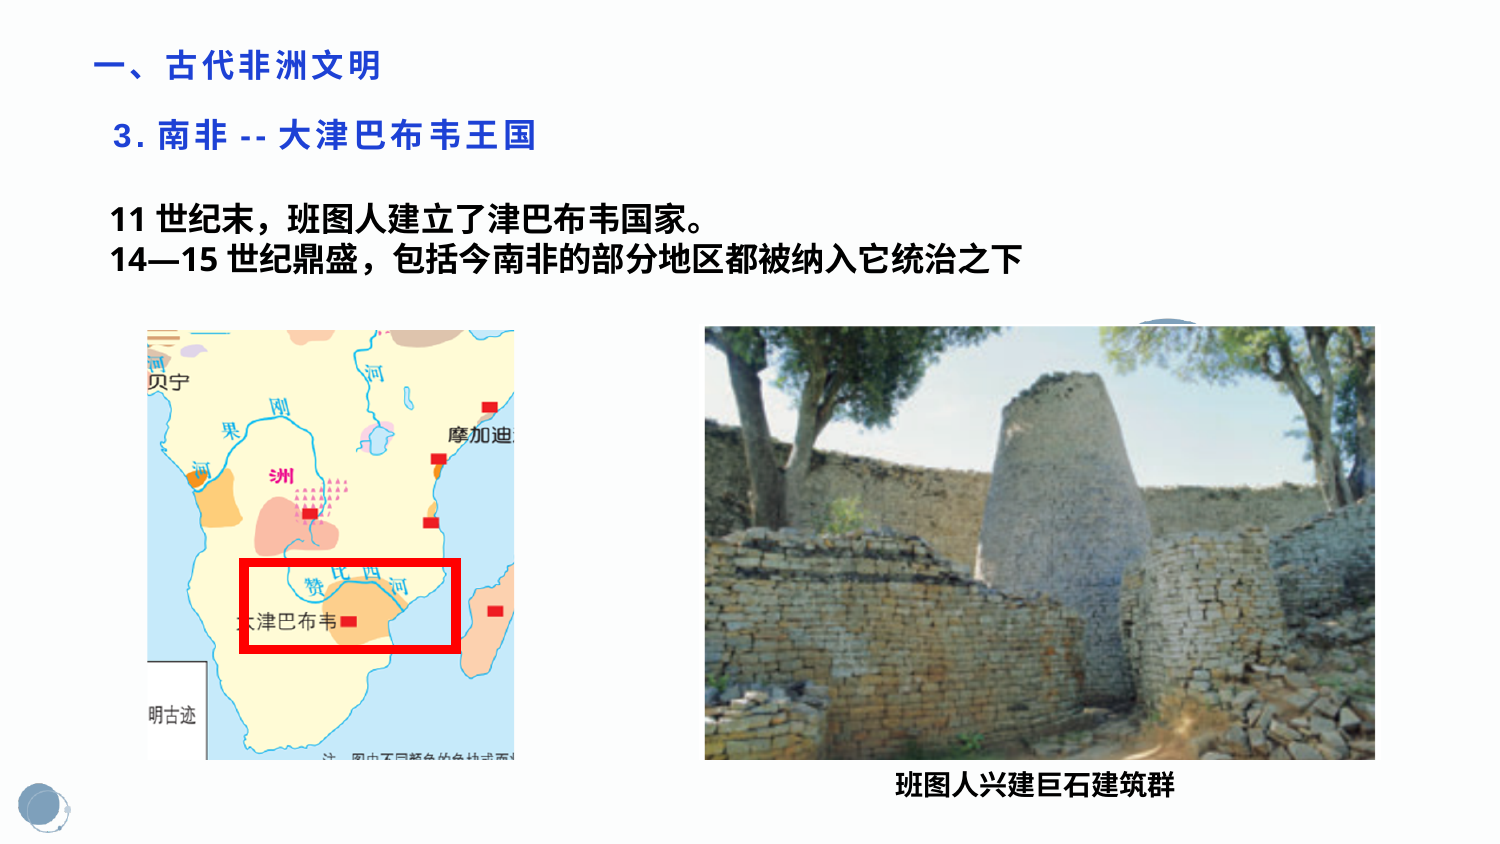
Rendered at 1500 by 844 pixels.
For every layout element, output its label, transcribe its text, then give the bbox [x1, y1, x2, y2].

text_box 3.南非--大津巴布韦王国 [94, 92, 646, 178]
text_box 班图人兴建巨石建筑群 [880, 760, 1199, 809]
picture [699, 270, 1463, 760]
picture [0, 771, 89, 844]
text_box 11世纪末，班图人建立了津巴布韦国家。 14—15世纪鼎盛，包括今南非的部分地区都被纳入它统治之下 [94, 190, 1103, 286]
text_box 一、古代非洲文明 [78, 37, 1414, 92]
picture [147, 330, 515, 760]
